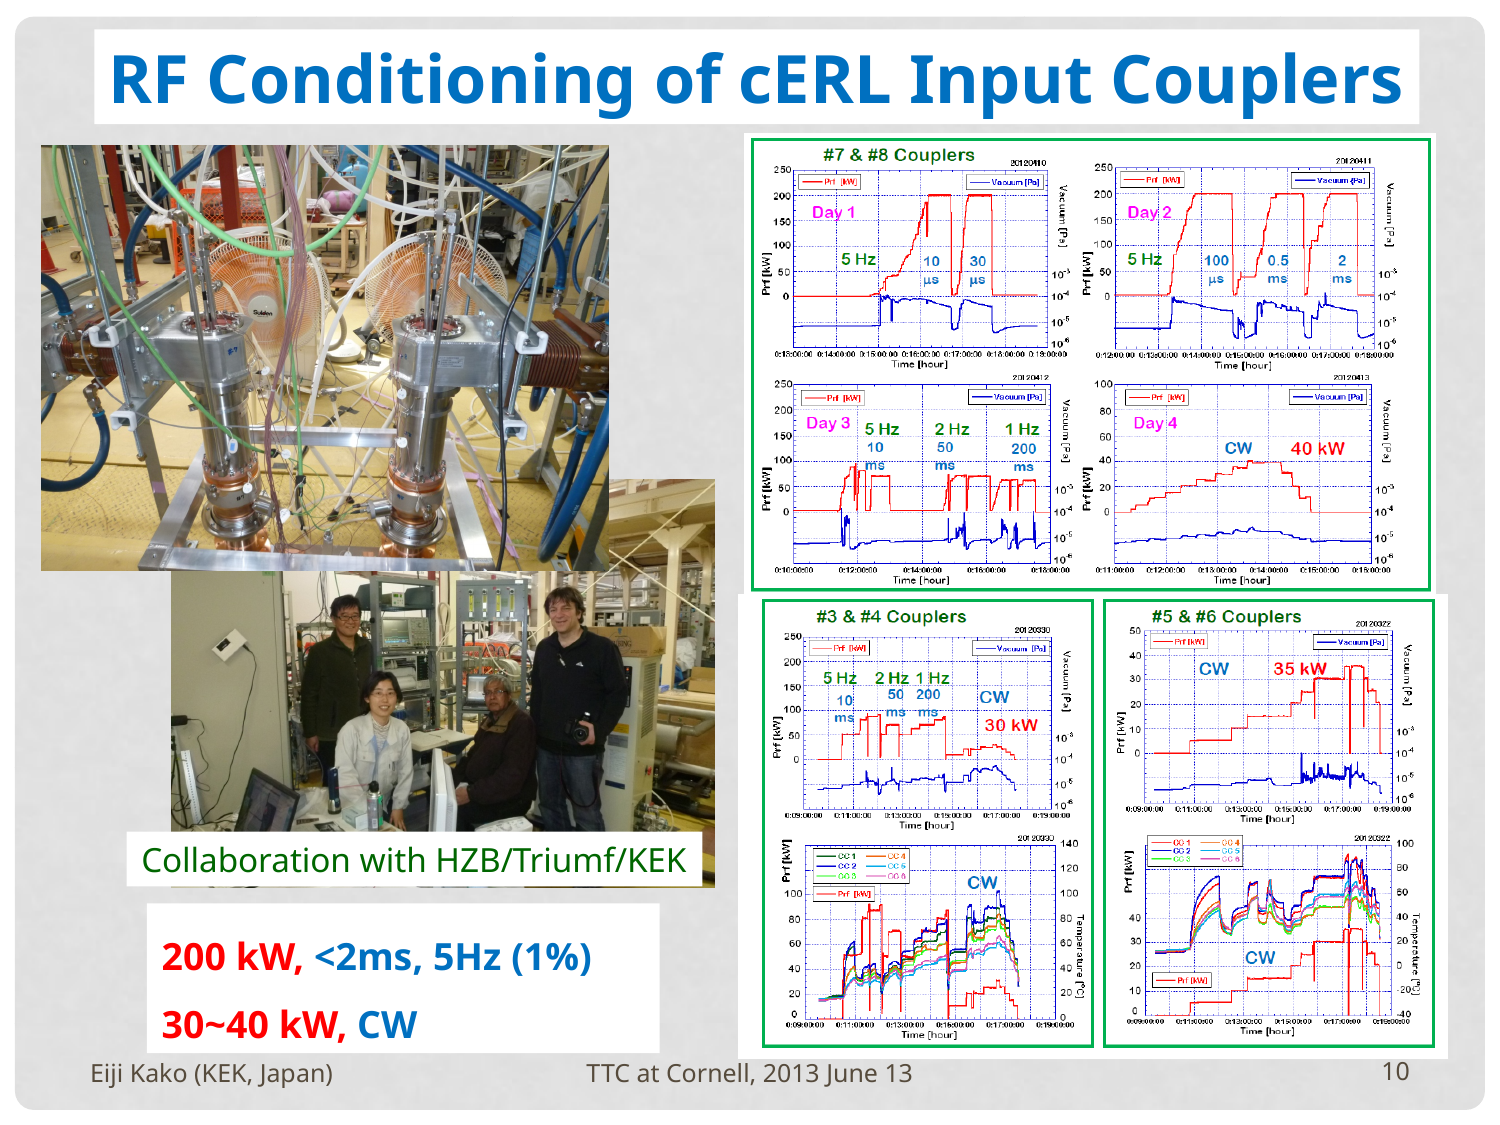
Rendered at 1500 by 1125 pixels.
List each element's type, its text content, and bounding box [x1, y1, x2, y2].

picture [737, 133, 1448, 1059]
text_box 200 kW, <2ms, 5Hz (1%) 30~40 kW, CW [146, 903, 660, 1054]
text_box Collaboration with HZB/Triumf/KEK [126, 831, 170, 887]
slide_number Eiji Kako (KEK, Japan) [75, 1042, 425, 1103]
text_box RF Conditioning of cERL Input Couplers [94, 29, 1420, 125]
slide_number 10 [1074, 1059, 1425, 1103]
picture [41, 145, 715, 888]
footer TTC at Cornell, 2013 June 13 [512, 1042, 988, 1103]
